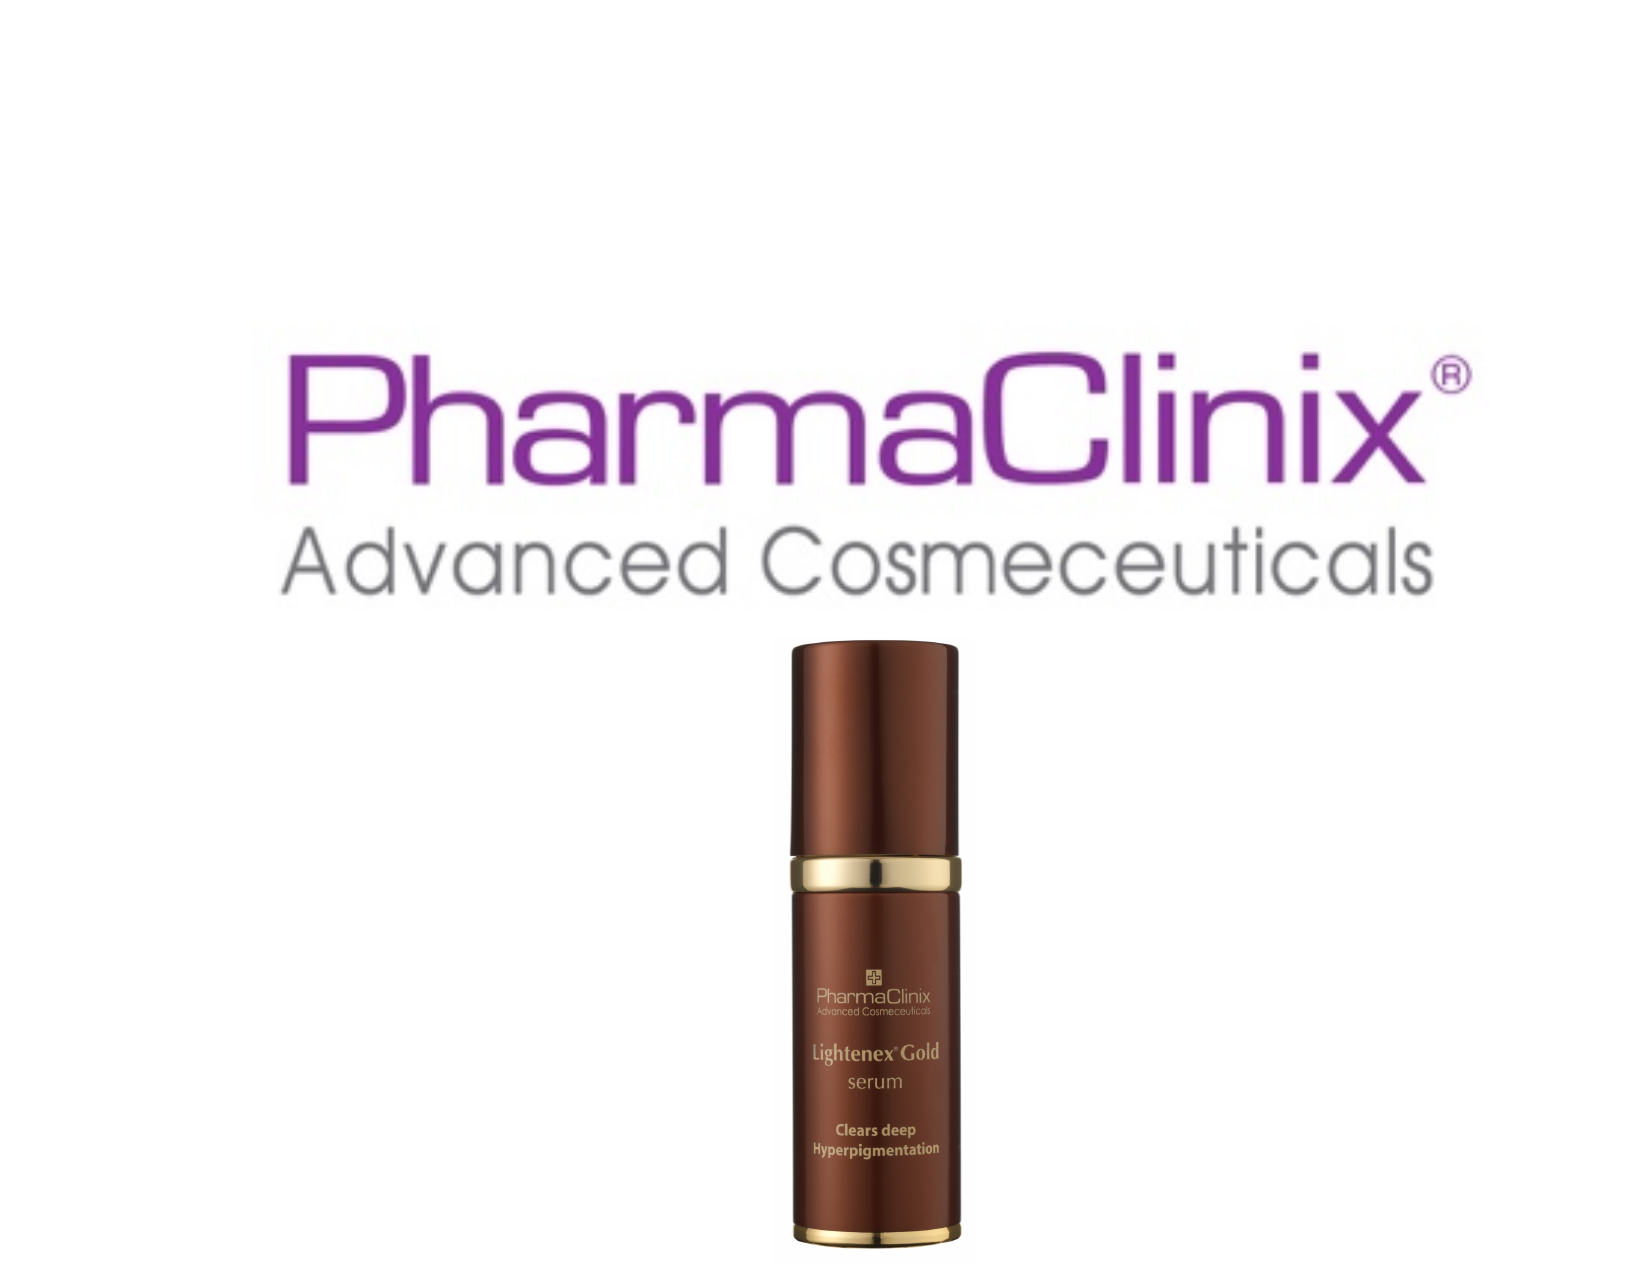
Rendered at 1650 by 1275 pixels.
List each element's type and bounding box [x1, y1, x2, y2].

picture [205, 0, 1544, 1265]
